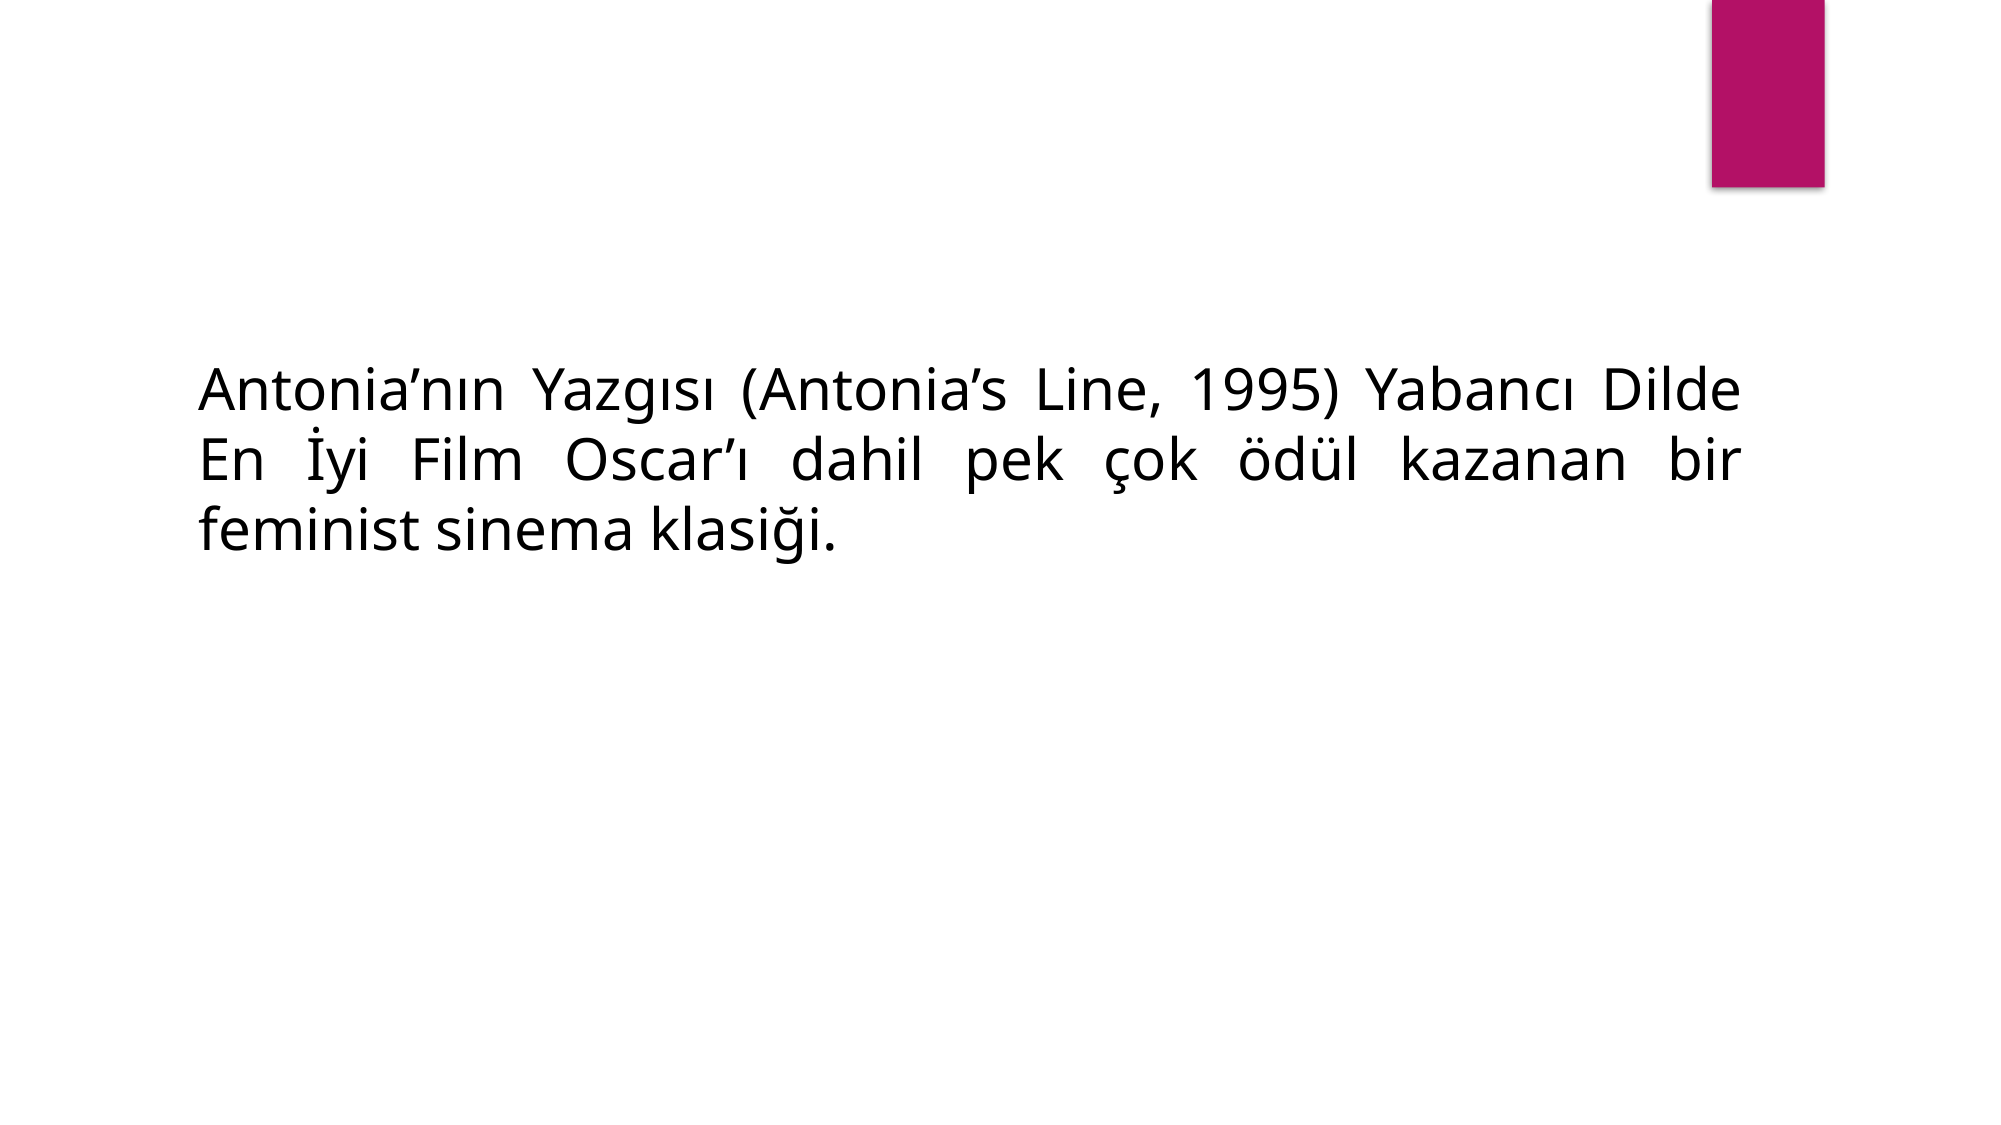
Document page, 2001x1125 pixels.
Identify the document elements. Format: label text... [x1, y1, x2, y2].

text_box Antonia’nın Yazgısı (Antonia’s Line, 1995) Yabancı Dilde En İyi Film Oscar’ı dahil pek çok ödül kazanan bir feminist sinema klasiği. [183, 274, 1758, 570]
